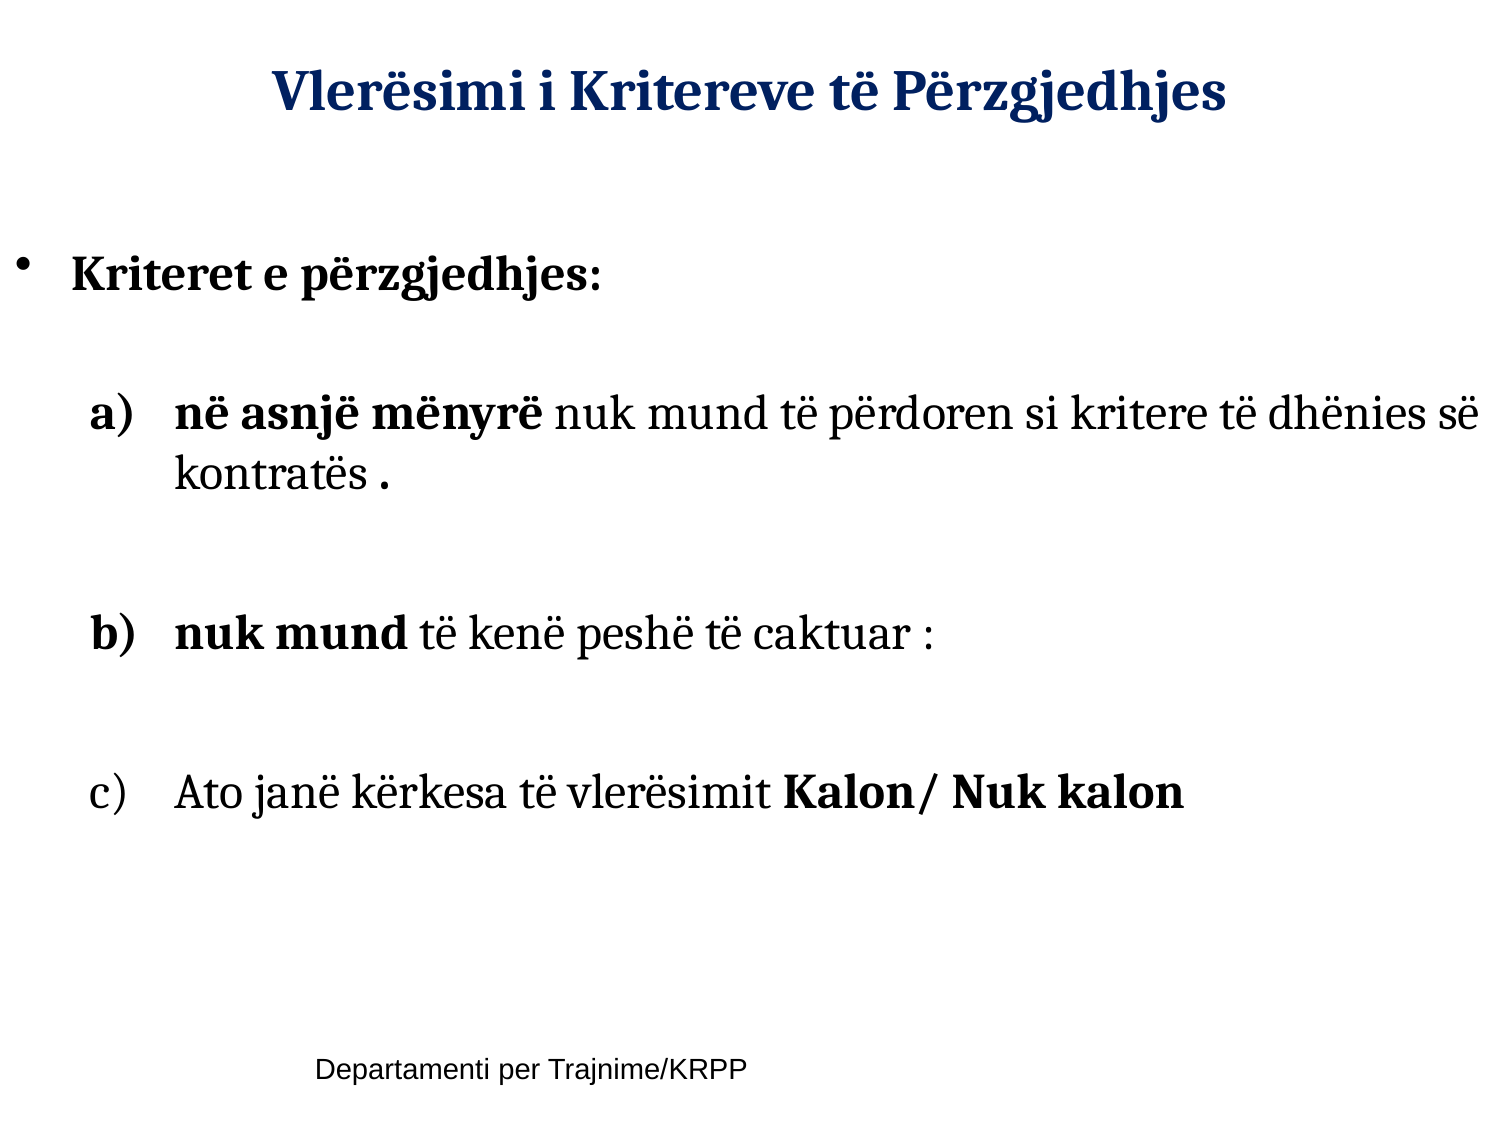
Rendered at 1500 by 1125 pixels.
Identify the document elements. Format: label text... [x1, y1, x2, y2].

footer Departamenti per Trajnime/KRPP [300, 1042, 988, 1103]
title Vlerësimi i Kritereve të Përzgjedhjes [75, 45, 1425, 232]
list Kriteret e përzgjedhjes: në asnjë mënyrë nuk mund të përdoren si kritere të dhënies së kontratës . nuk mund të kenë peshë të caktuar : Ato janë kërkesa të vlerësimit Kalon/ Nuk kalon [0, 232, 1500, 943]
